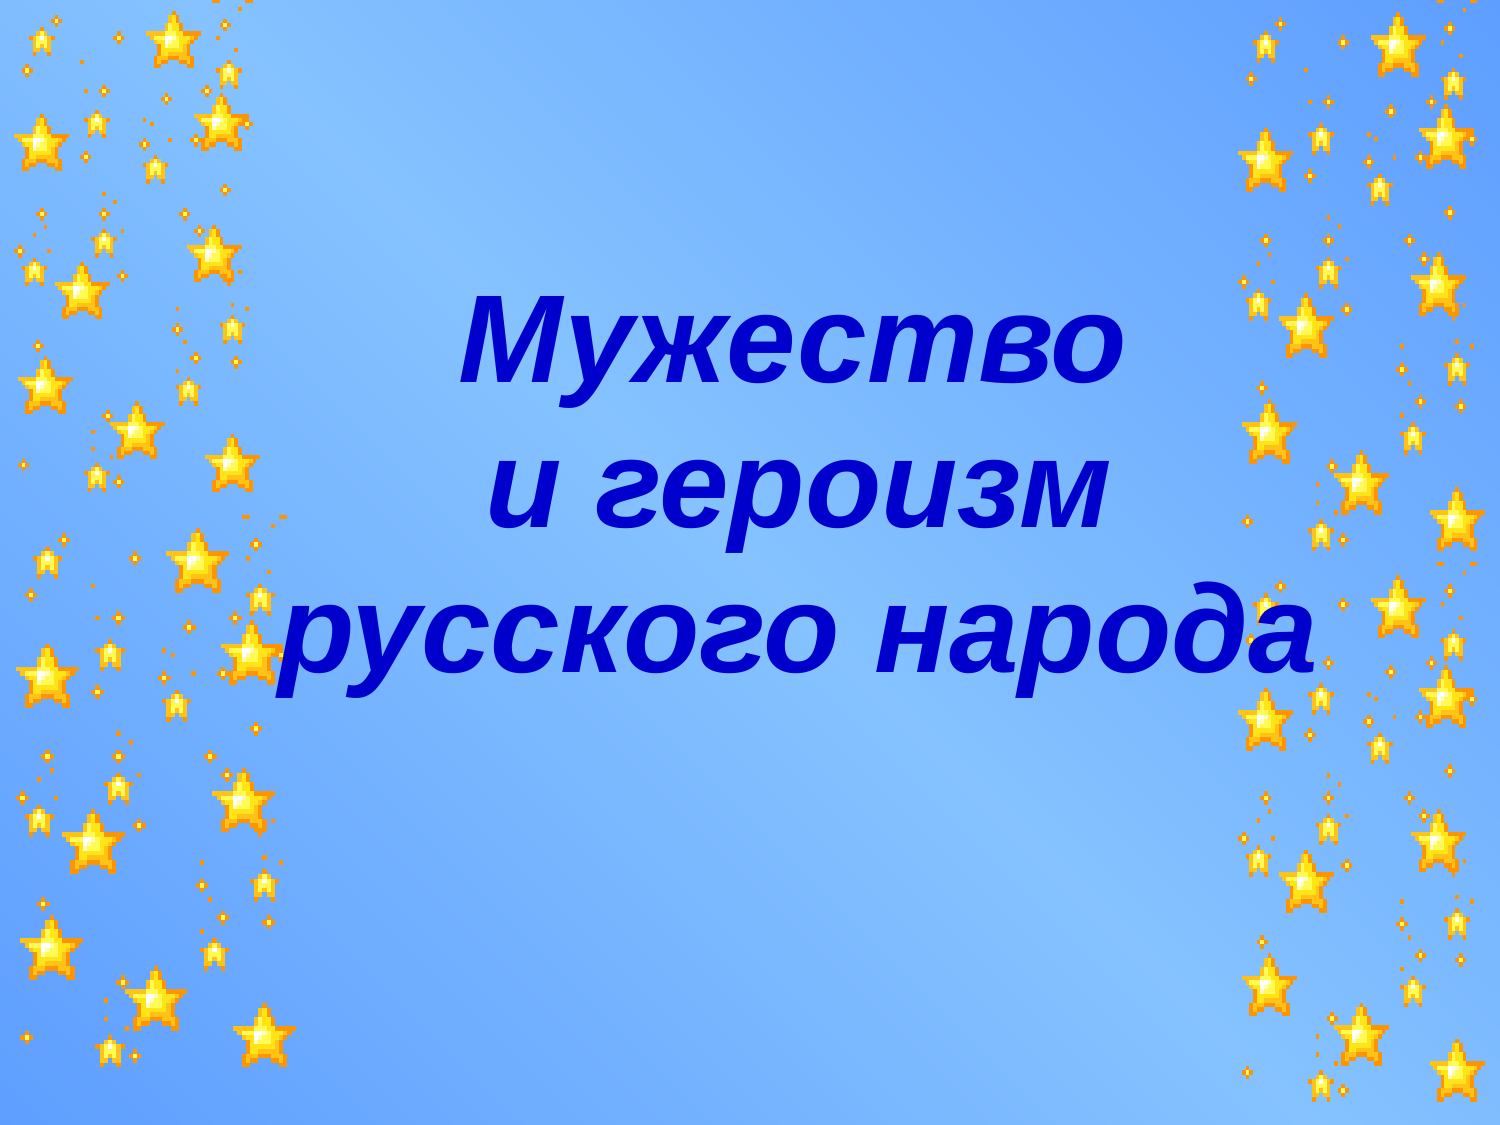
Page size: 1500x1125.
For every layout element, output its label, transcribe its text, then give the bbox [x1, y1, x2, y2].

text_box Мужество и героизм русского народа [279, 278, 1219, 704]
picture [0, 515, 313, 1091]
picture [0, 0, 276, 513]
picture [1224, 0, 1500, 1125]
